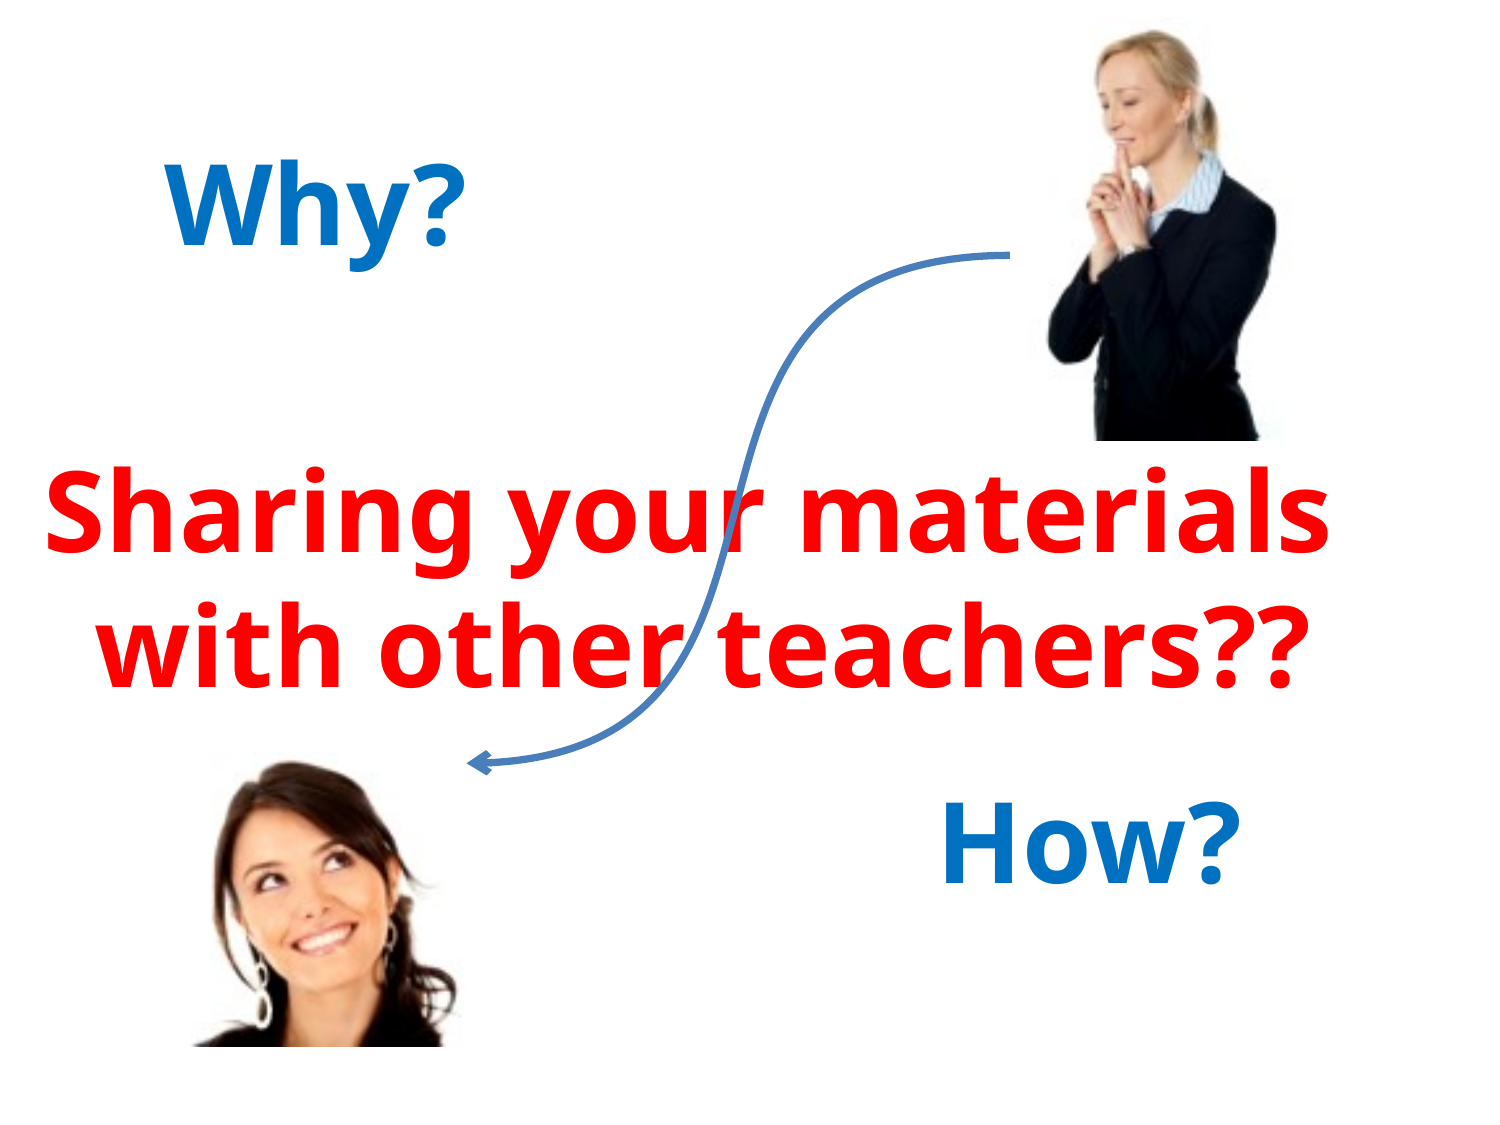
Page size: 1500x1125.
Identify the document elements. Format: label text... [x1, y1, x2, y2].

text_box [466, 255, 1011, 764]
text_box Sharing your materials with other teachers?? [28, 432, 461, 718]
text_box Sharing your materials with other teachers?? [1015, 432, 1348, 718]
text_box Why? [149, 125, 482, 276]
picture [1009, 18, 1322, 442]
picture [170, 751, 611, 1048]
text_box How? [921, 763, 1258, 914]
